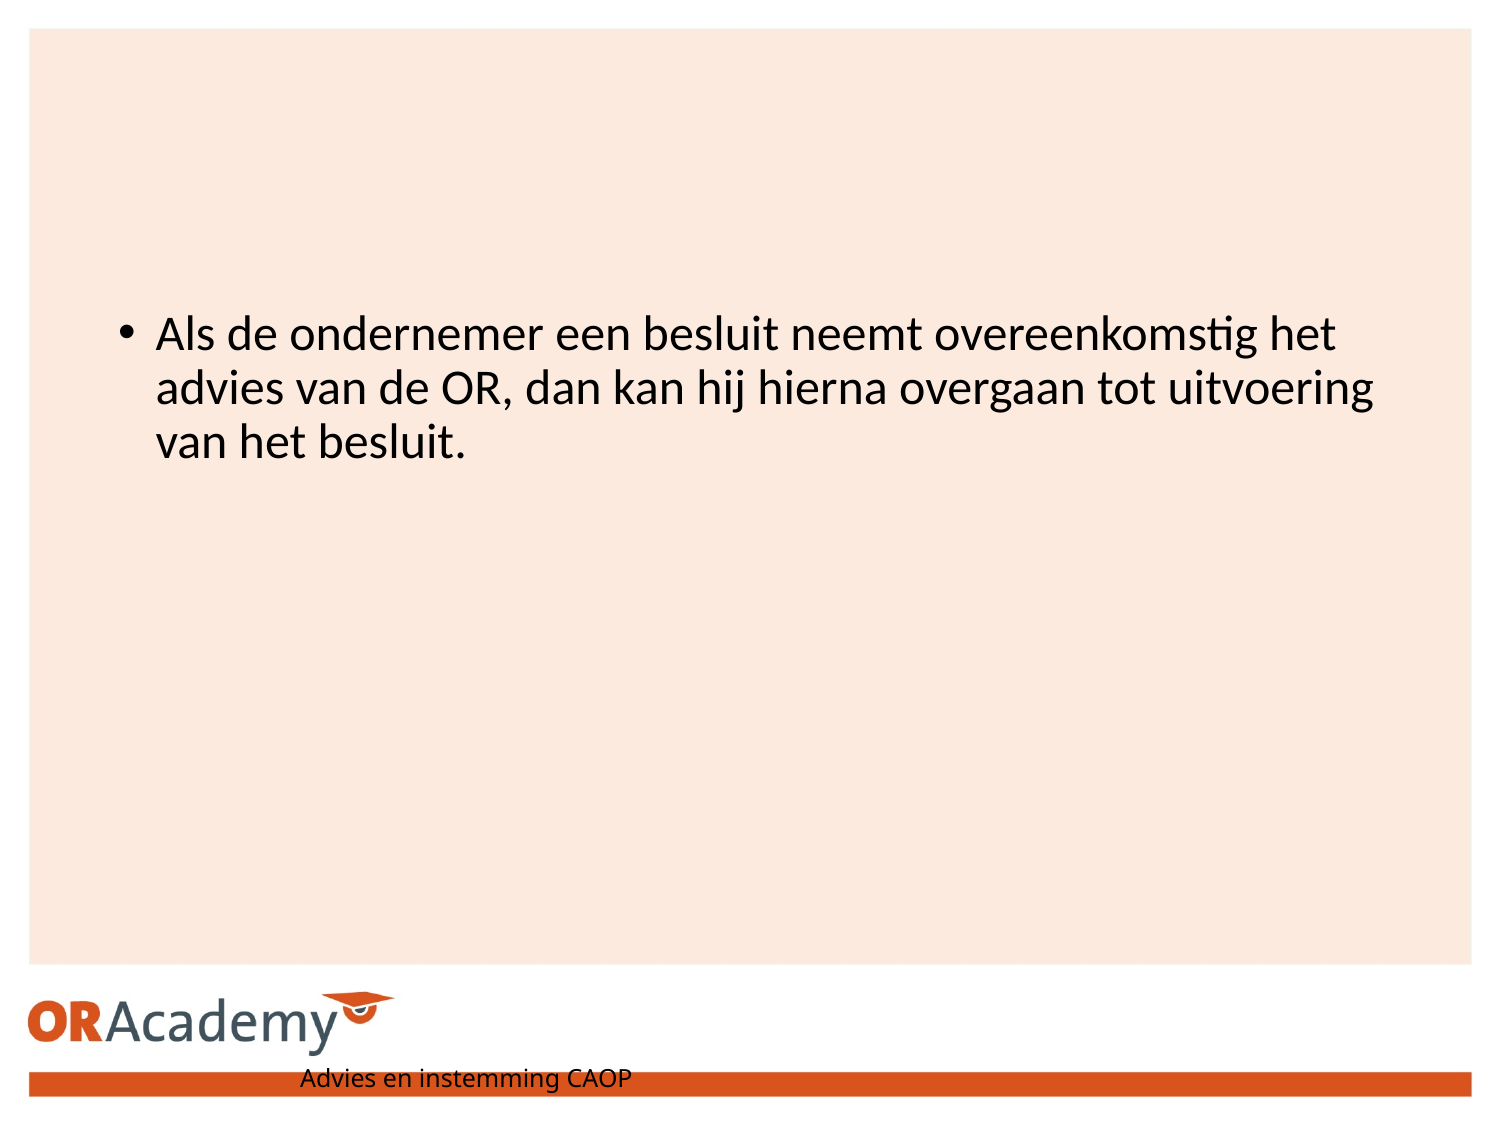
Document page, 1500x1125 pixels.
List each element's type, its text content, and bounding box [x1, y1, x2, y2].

footer Advies en instemming CAOP [300, 1062, 1325, 1100]
picture [0, 0, 1500, 1125]
list Als de ondernemer een besluit neemt overeenkomstig het advies van de OR, dan kan hij hierna overgaan tot uitvoering van het besluit. [103, 299, 1397, 1014]
